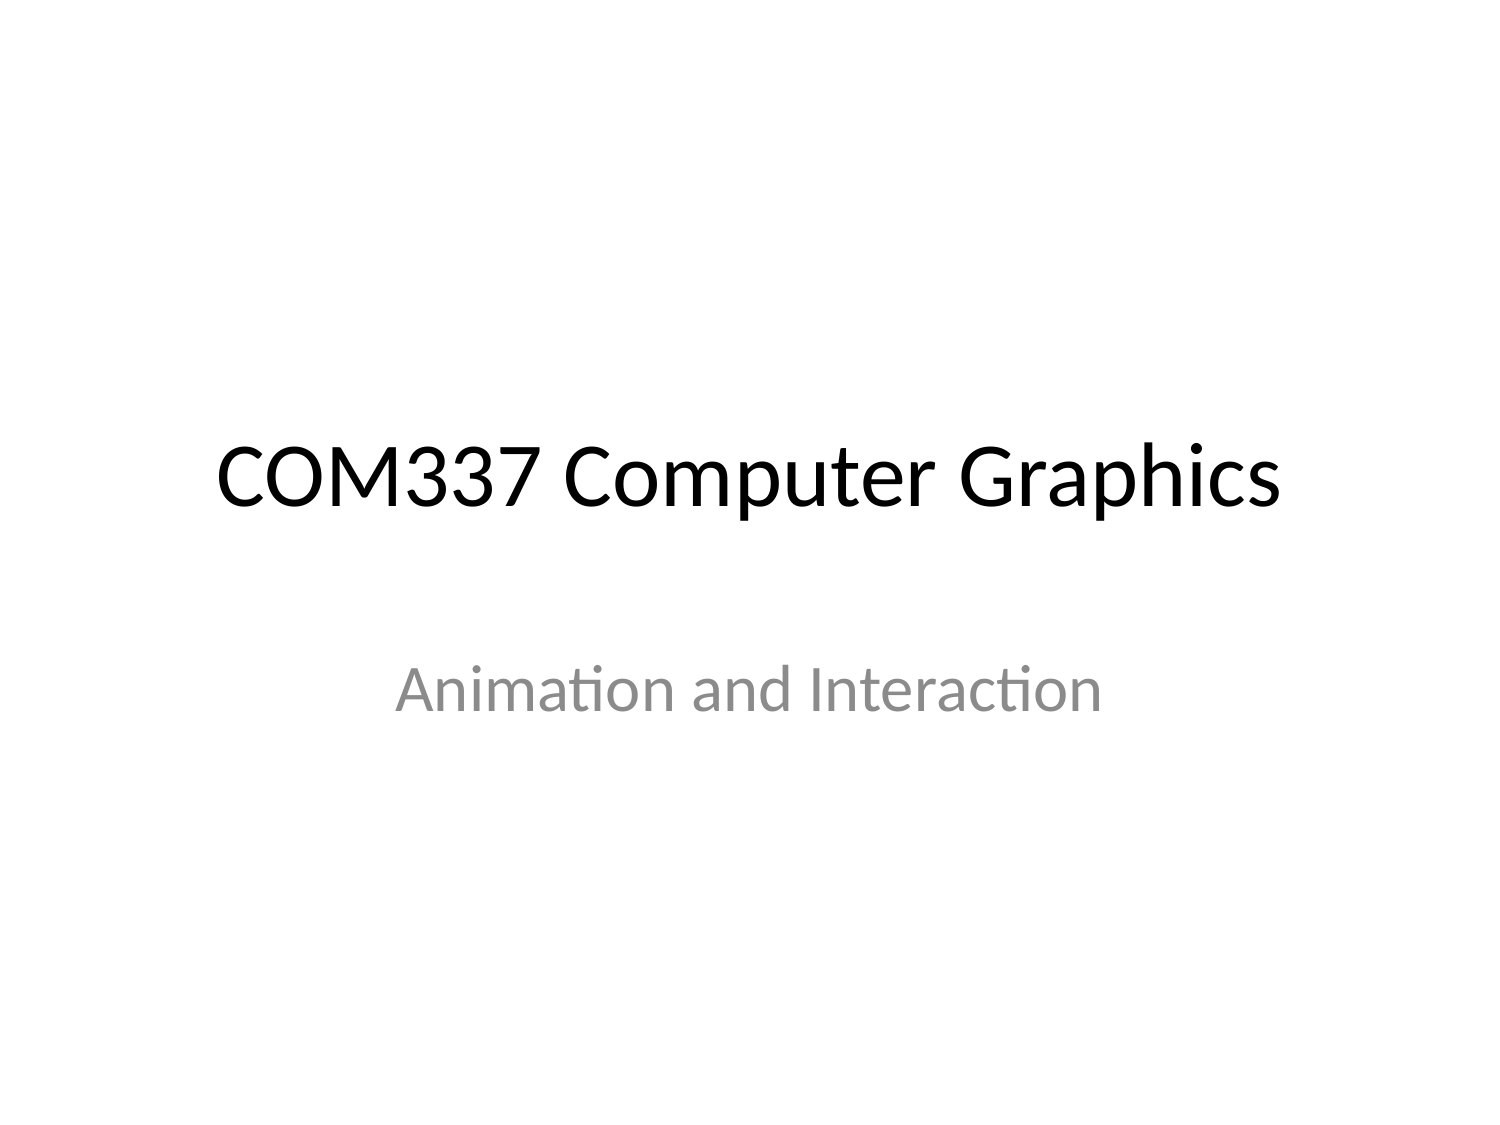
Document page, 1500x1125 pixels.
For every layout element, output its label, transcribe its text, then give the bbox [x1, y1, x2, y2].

subtitle Animation and Interaction [225, 637, 1275, 925]
title COM337 Computer Graphics [112, 349, 1388, 591]
